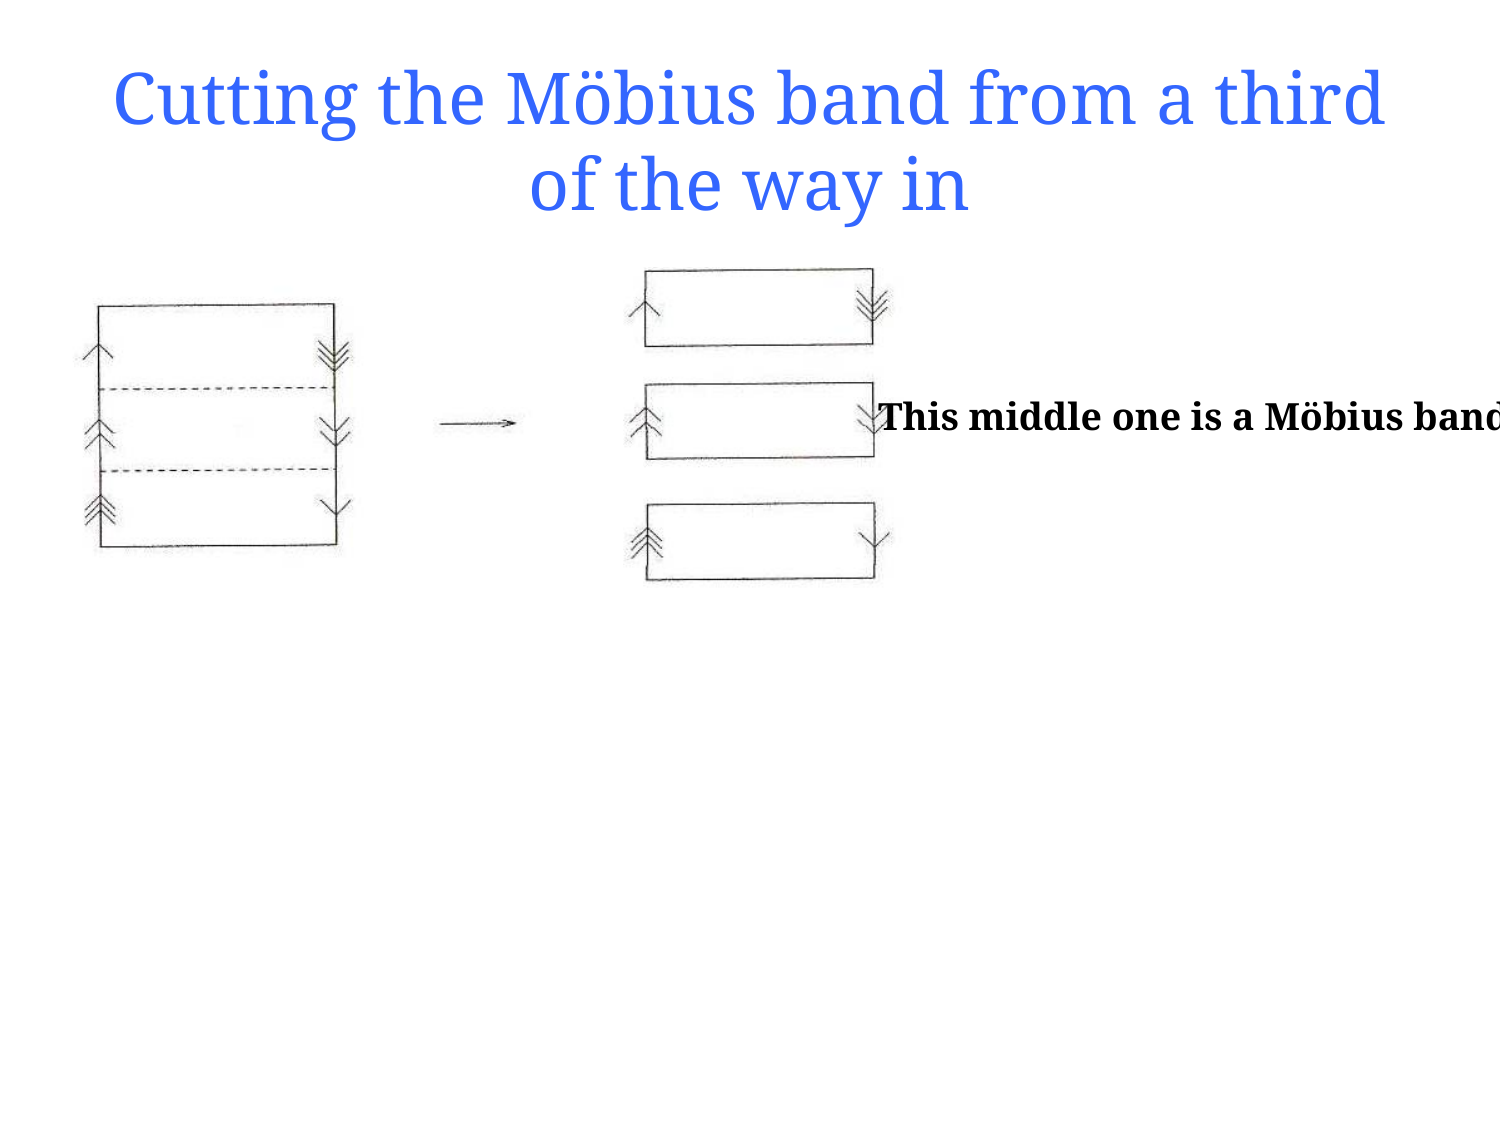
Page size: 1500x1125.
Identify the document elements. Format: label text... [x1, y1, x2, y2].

text_box This middle one is a Möbius band [955, 385, 1500, 445]
title Cutting the Möbius band from a third of the way in [75, 45, 1425, 233]
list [52, 266, 951, 609]
